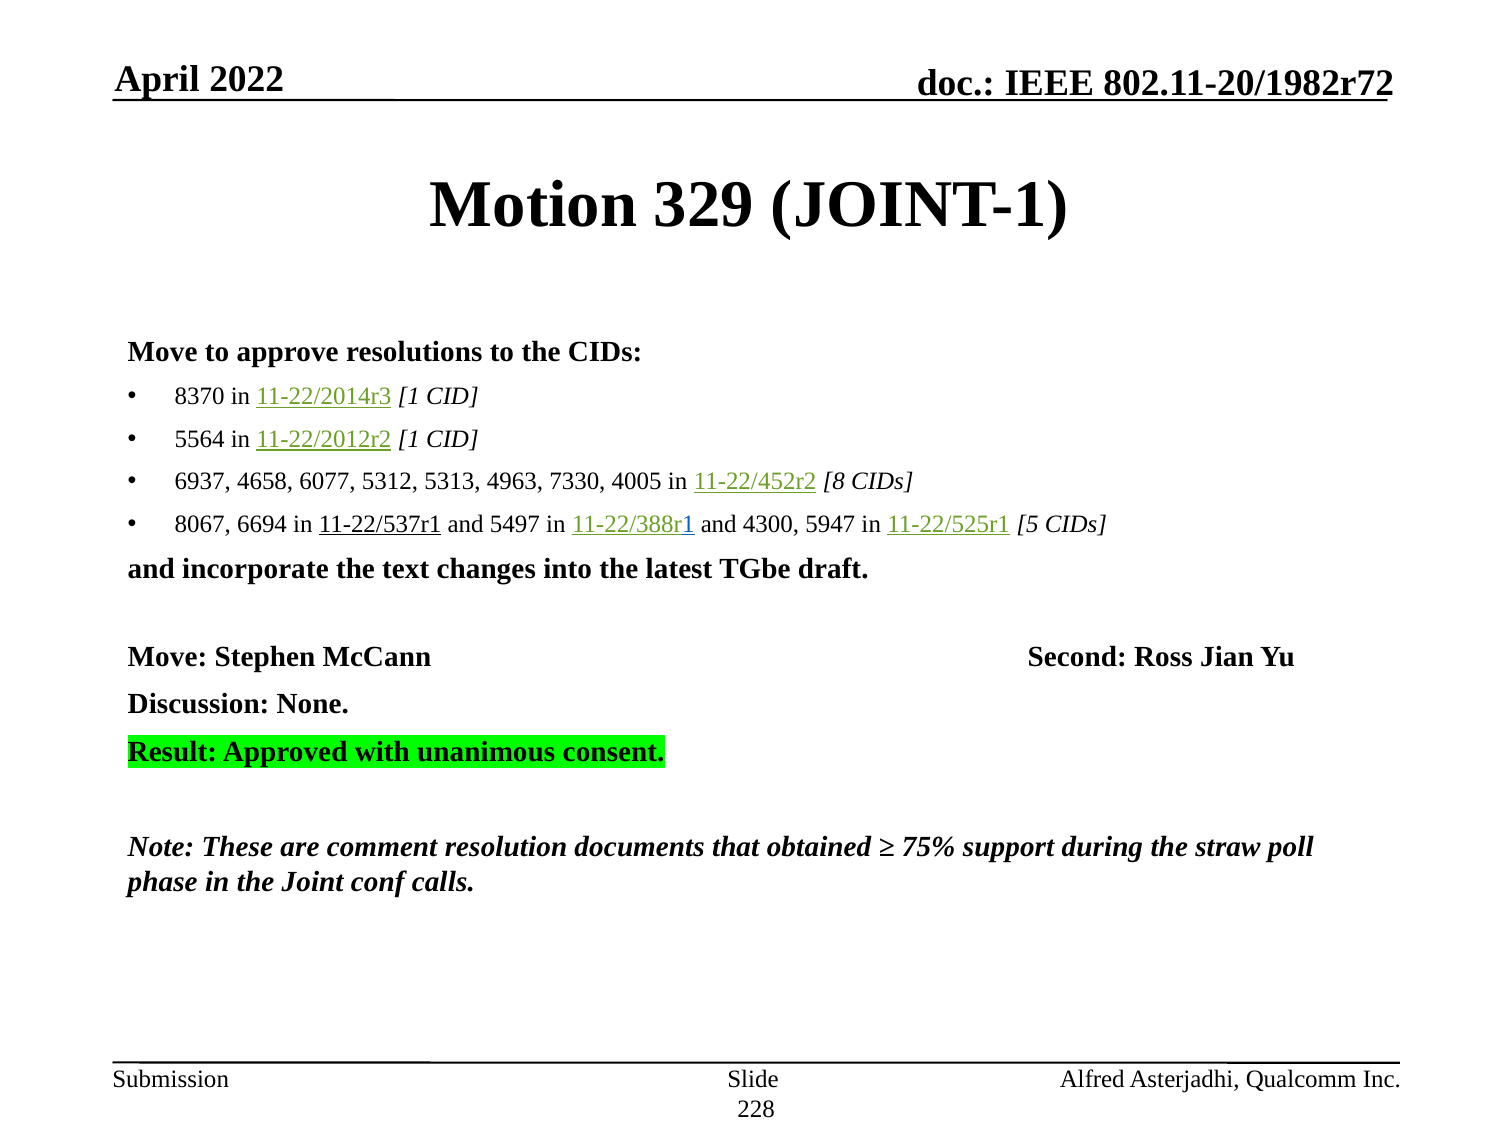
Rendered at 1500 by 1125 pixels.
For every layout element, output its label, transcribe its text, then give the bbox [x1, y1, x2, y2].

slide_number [114, 54, 423, 100]
title Motion 329 (JOINT-1) [112, 112, 1388, 288]
list Move to approve resolutions to the CIDs: 8370 in 11-22/2014r3 [1 CID] 5564 in 11-22/2012r2 [1 CID] 6937, 4658, 6077, 5312, 5313, 4963, 7330, 4005 in 11-22/452r2 [8 CIDs] 8067, 6694 in 11-22/537r1 and 5497 in 11-22/388r1 and 4300, 5947 in 11-22/525r1 [5 CIDs] and incorporate the text changes into the latest TGbe draft. Move: Stephen McCann Second: Ross Jian Yu Discussion: None. Result: Approved with unanimous consent. Note: These are comment resolution documents that obtained ≥ 75% support during the straw poll phase in the Joint conf calls. [112, 324, 1388, 1063]
slide_number Slide 228 [712, 1061, 800, 1123]
footer Alfred Asterjadhi, Qualcomm Inc. [878, 1061, 1402, 1093]
